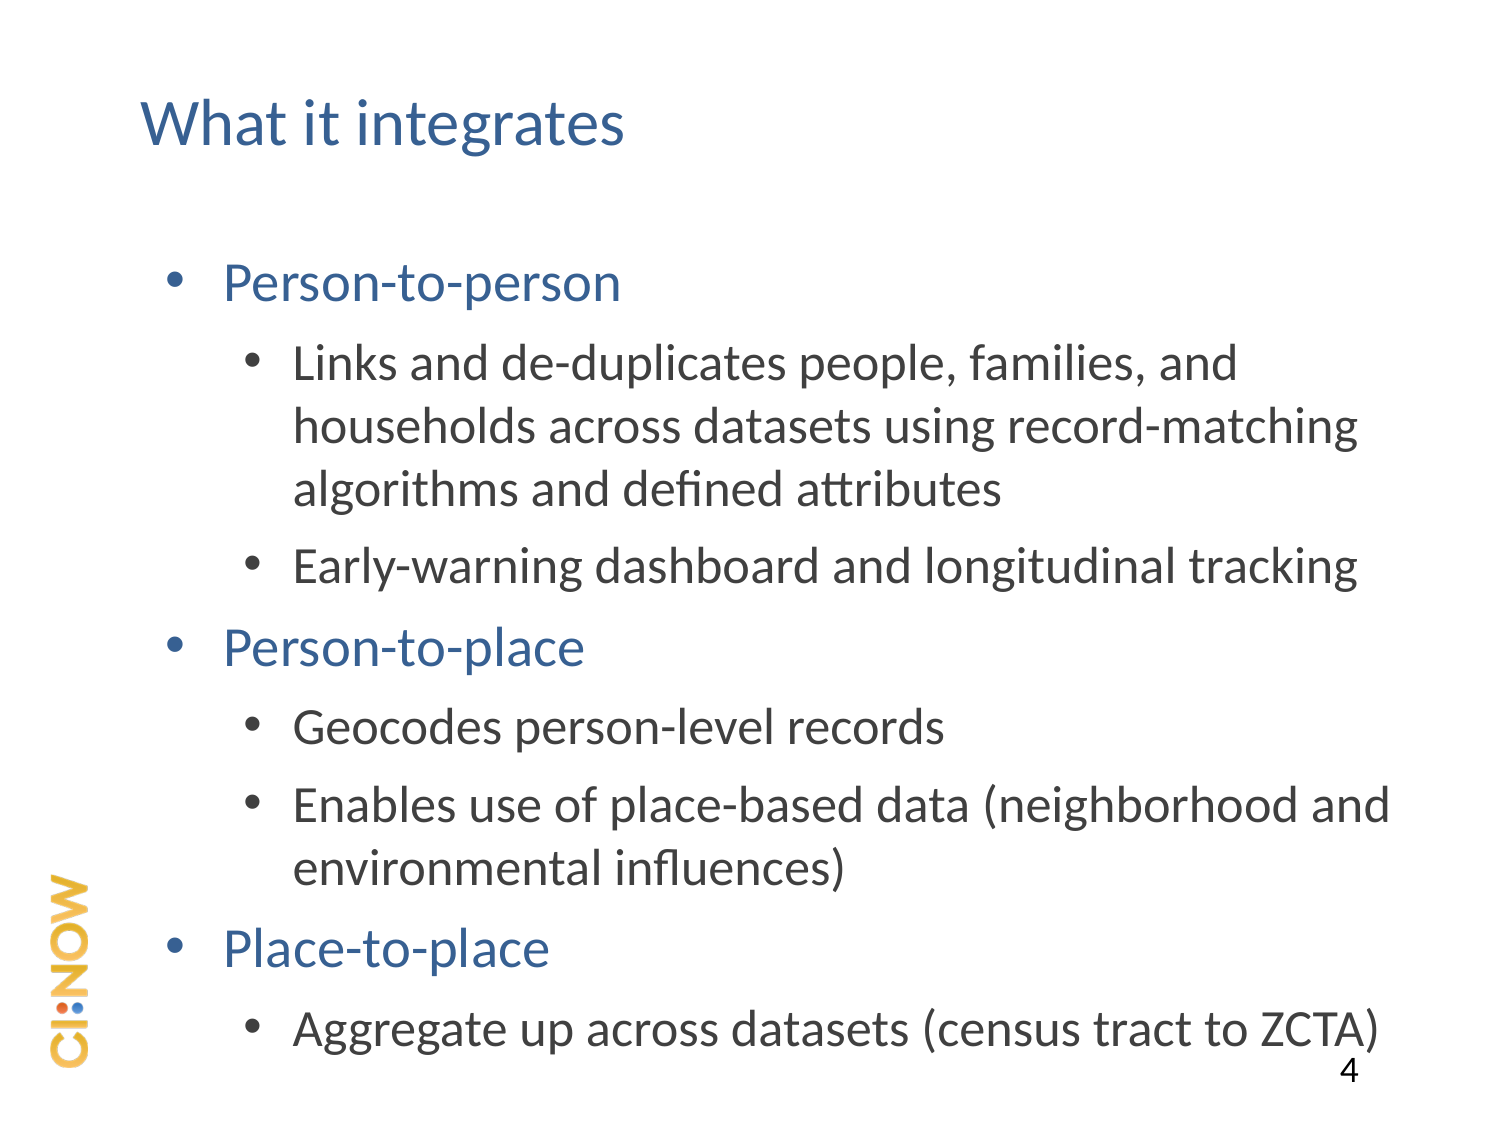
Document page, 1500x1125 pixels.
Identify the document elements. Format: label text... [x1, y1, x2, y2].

title What it integrates [125, 24, 1425, 213]
picture [51, 875, 88, 1067]
slide_number 4 [1325, 1037, 1450, 1095]
list Person-to-person Links and de-duplicates people, families, and households across datasets using record-matching algorithms and defined attributes Early-warning dashboard and longitudinal tracking Person-to-place Geocodes person-level records Enables use of place-based data (neighborhood and environmental influences) Place-to-place Aggregate up across datasets (census tract to ZCTA) [150, 237, 1438, 1088]
